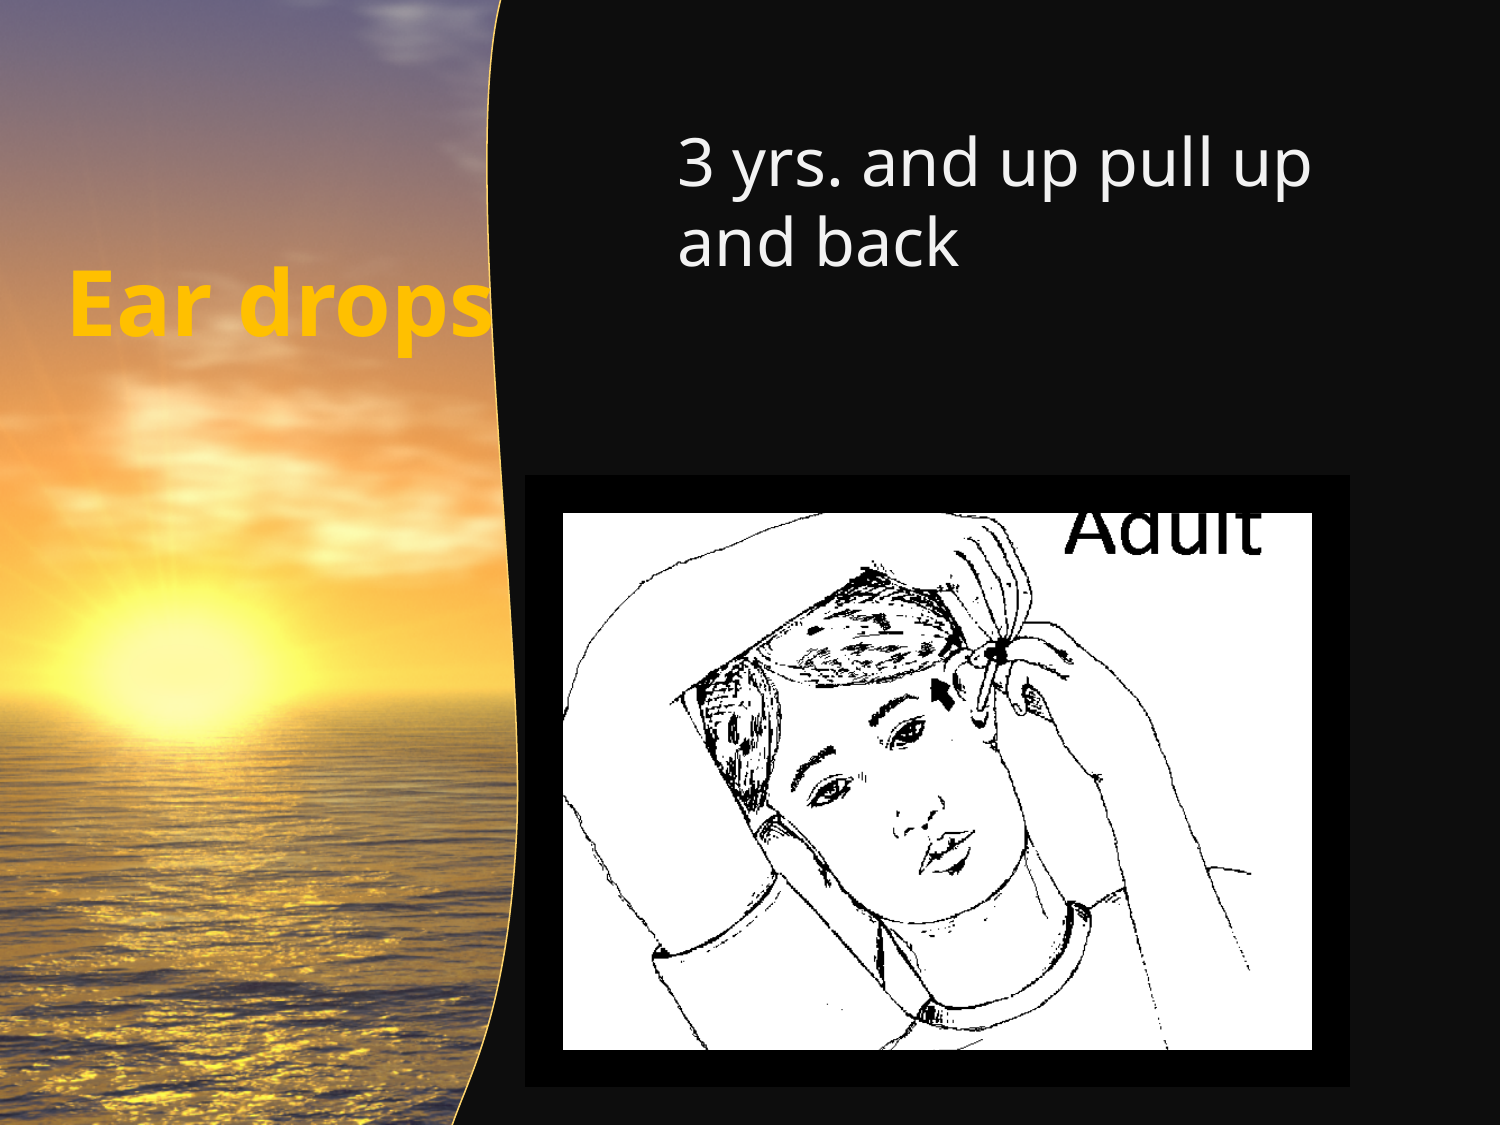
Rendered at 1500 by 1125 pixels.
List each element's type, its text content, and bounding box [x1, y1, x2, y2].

list 3 yrs. and up pull up and back [662, 112, 1388, 375]
picture [0, 0, 516, 1125]
title Ear drops [50, 193, 525, 363]
picture [562, 512, 1313, 1051]
